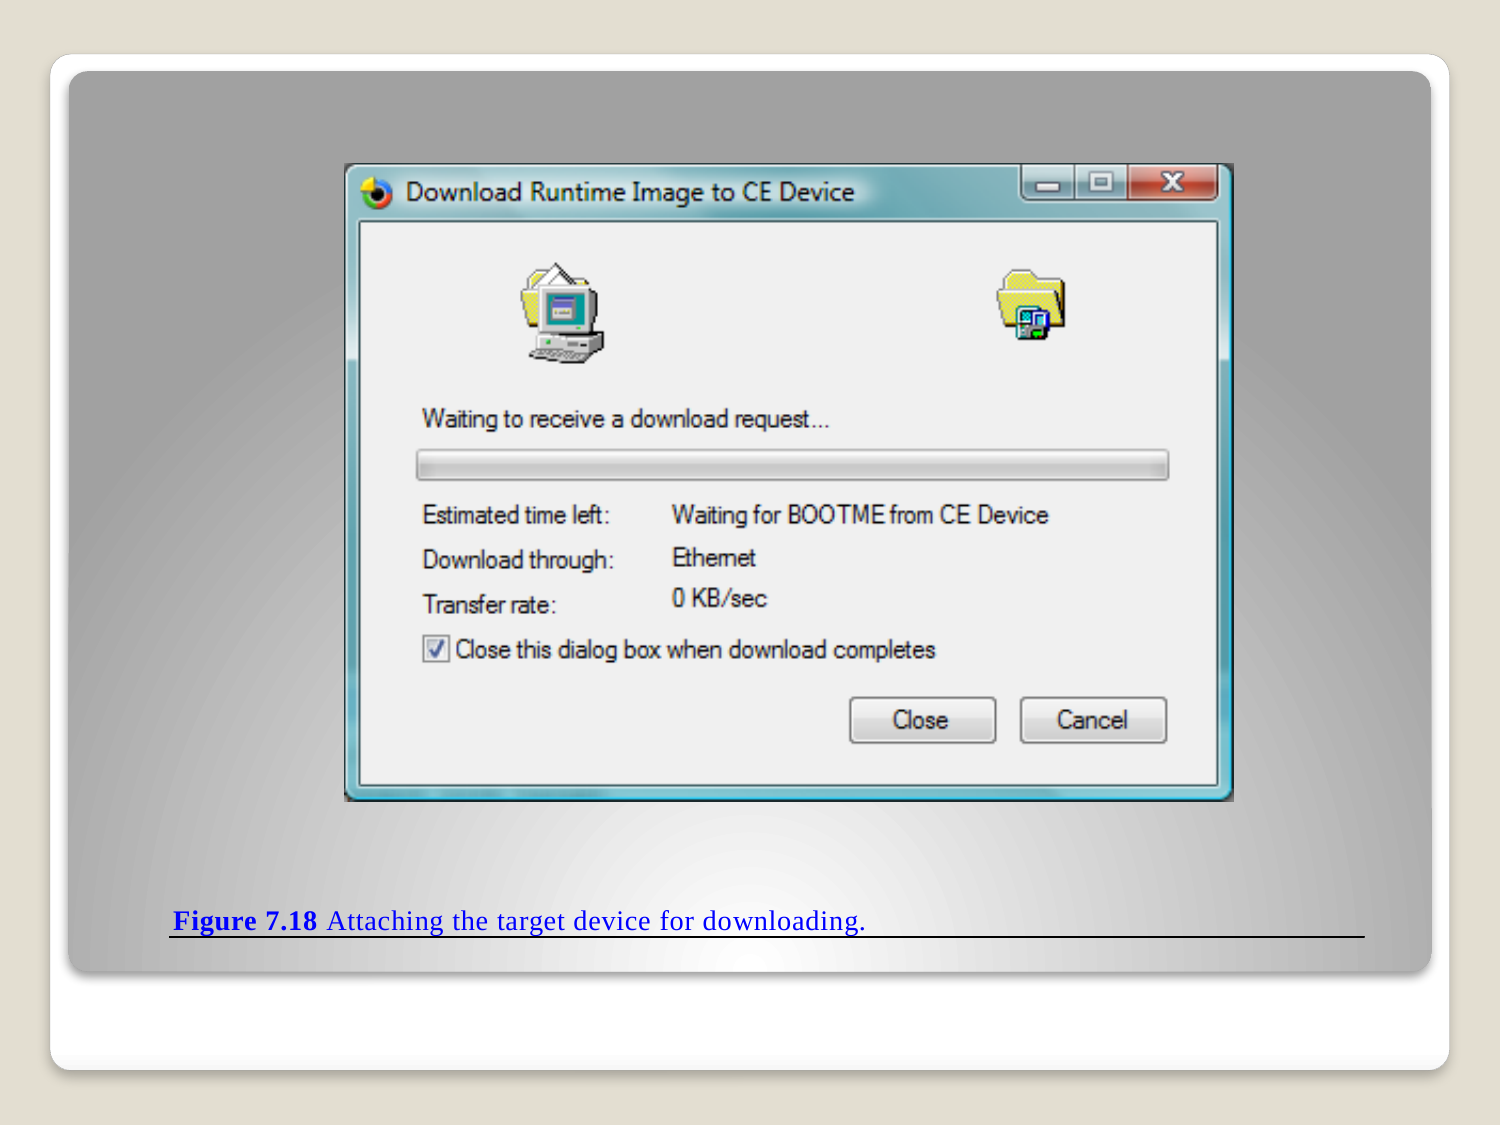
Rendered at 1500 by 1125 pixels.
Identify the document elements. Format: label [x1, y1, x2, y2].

picture [133, 162, 1367, 985]
